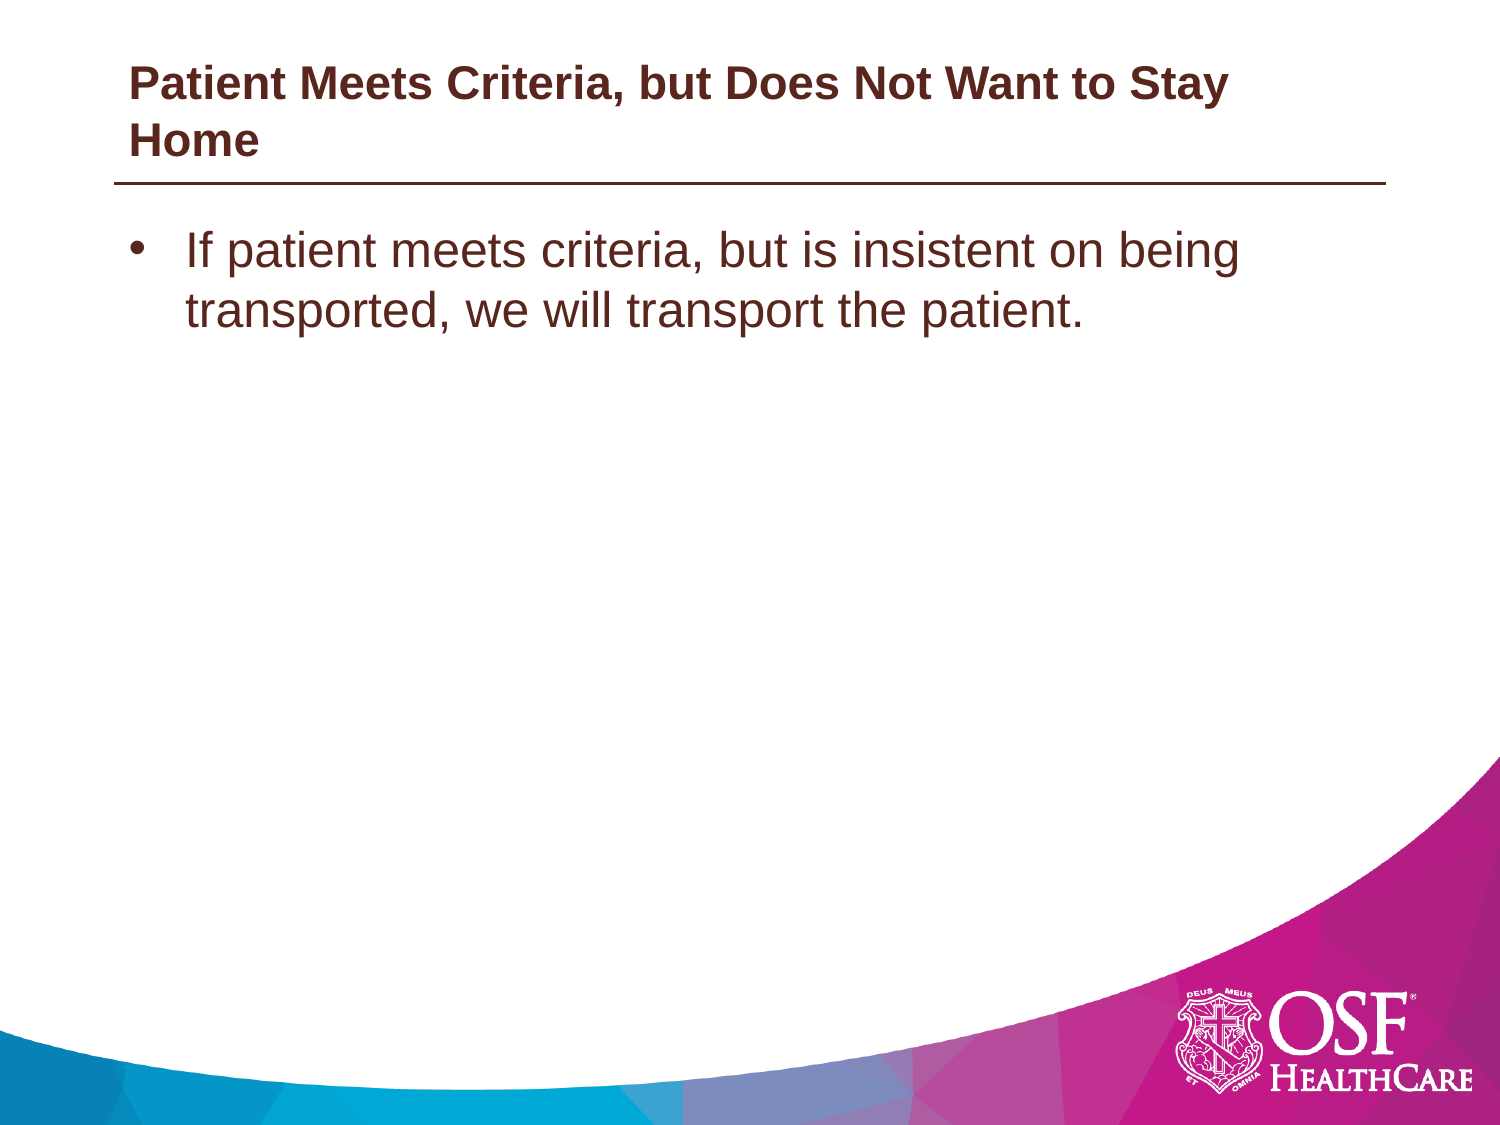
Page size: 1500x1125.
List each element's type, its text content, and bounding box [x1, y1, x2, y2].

list If patient meets criteria, but is insistent on being transported, we will transport the patient. [113, 210, 1387, 930]
title Patient Meets Criteria, but Does Not Want to Stay Home [113, 45, 1387, 175]
picture [0, 751, 1500, 1125]
